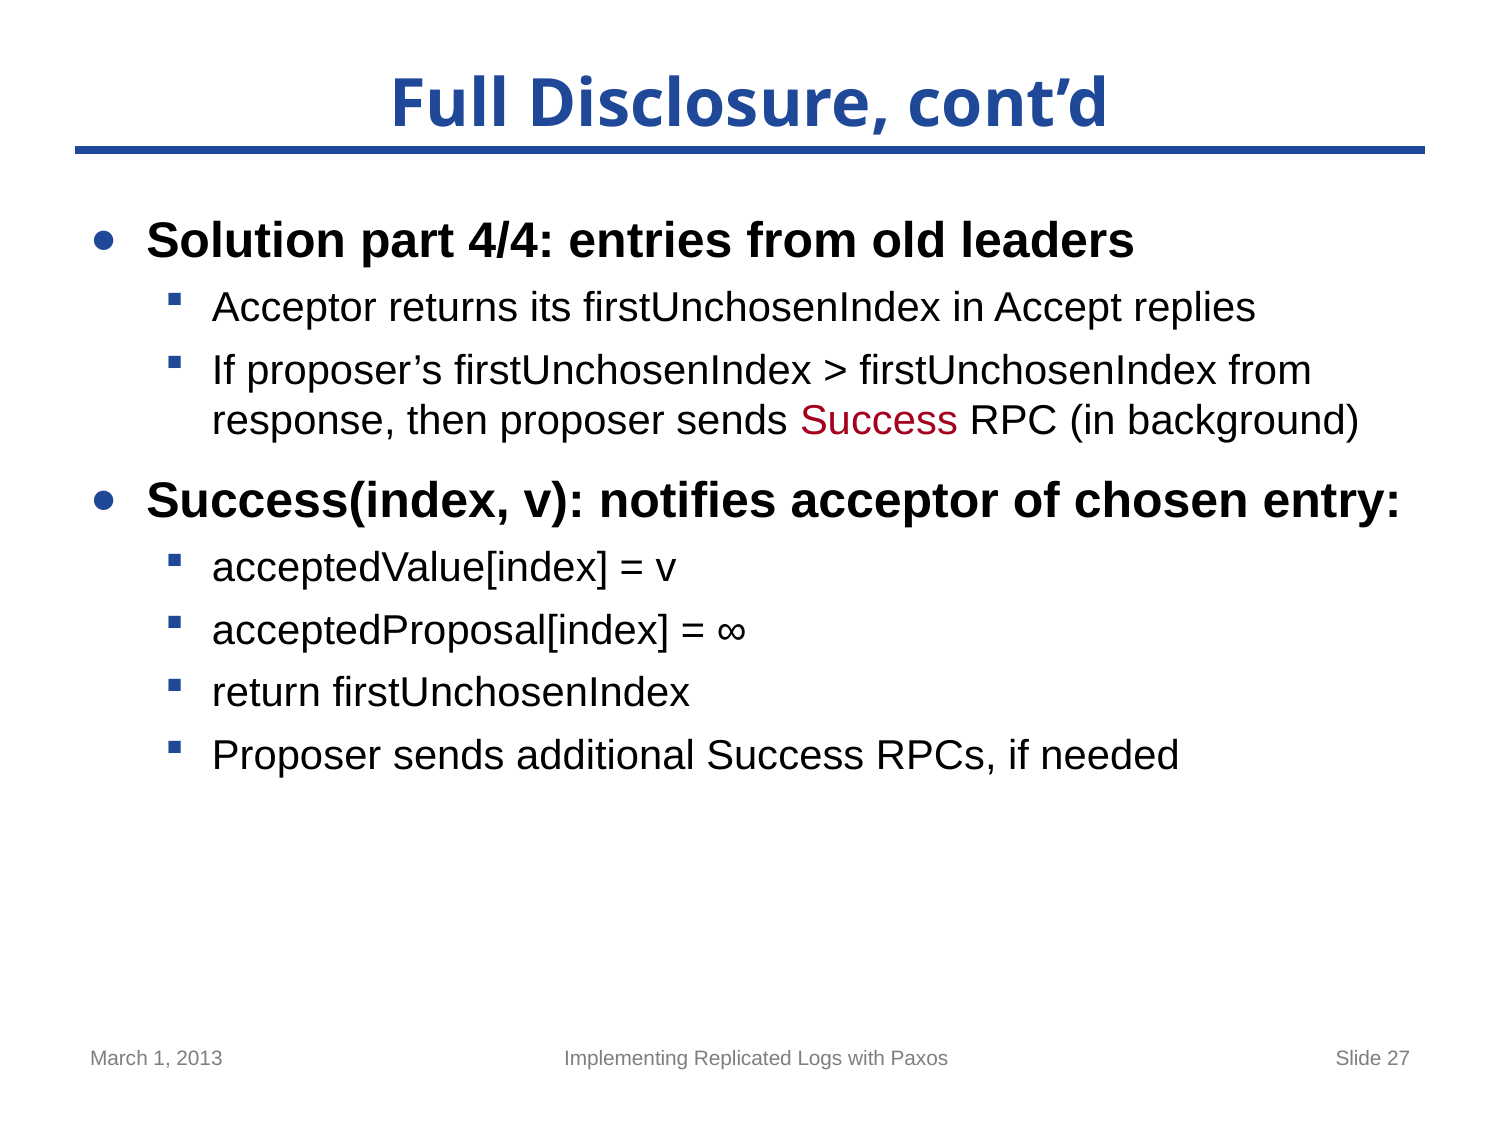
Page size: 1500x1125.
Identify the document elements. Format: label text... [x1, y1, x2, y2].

footer Implementing Replicated Logs with Paxos [474, 1037, 1038, 1103]
title Full Disclosure, cont’d [75, 50, 1425, 150]
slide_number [75, 1037, 425, 1103]
slide_number Slide 27 [1074, 1037, 1425, 1103]
list Solution part 4/4: entries from old leaders Acceptor returns its firstUnchosenIndex in Accept replies If proposer’s firstUnchosenIndex > firstUnchosenIndex from response, then proposer sends Success RPC (in background) Success(index, v): notifies acceptor of chosen entry: acceptedValue[index] = v acceptedProposal[index] = ∞ return firstUnchosenIndex Proposer sends additional Success RPCs, if needed [75, 200, 1425, 1005]
